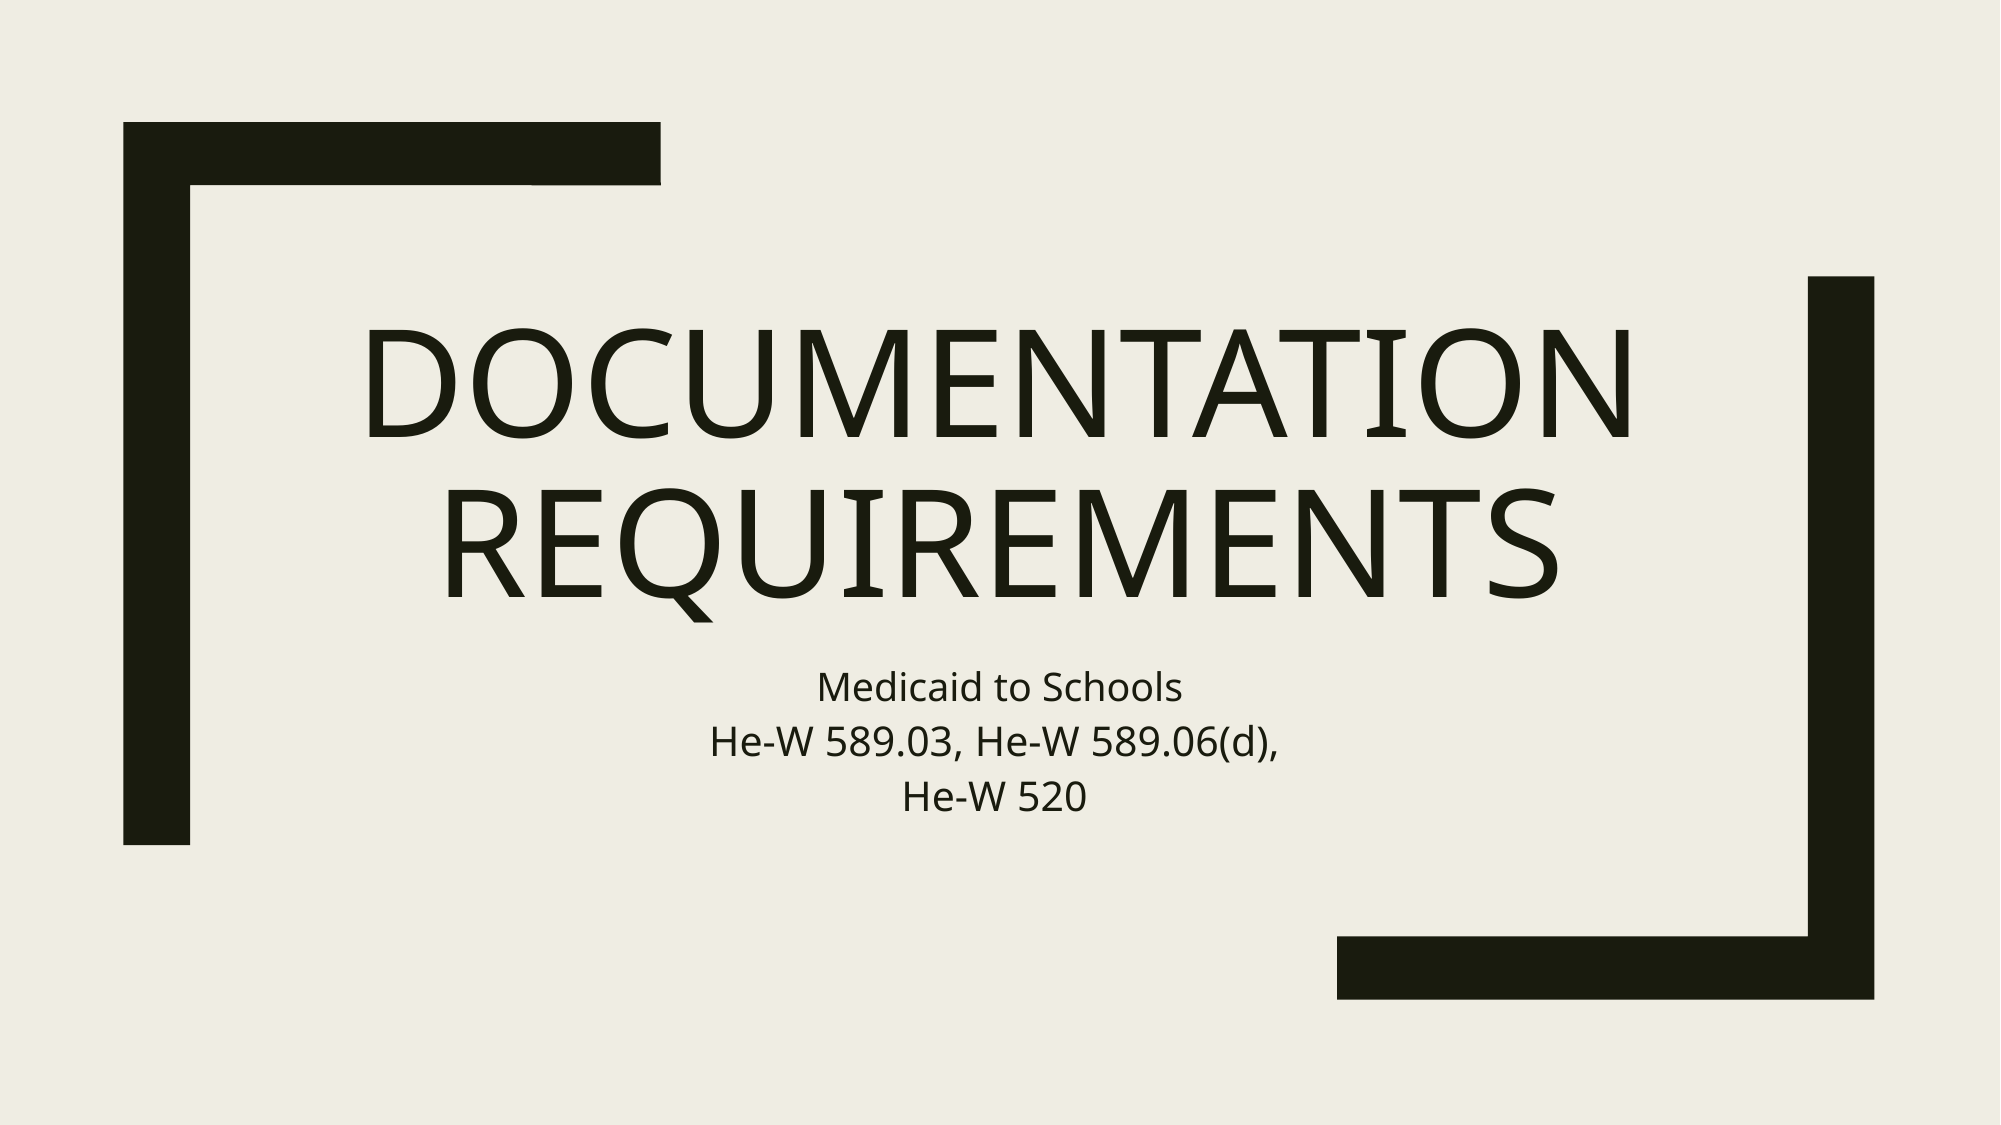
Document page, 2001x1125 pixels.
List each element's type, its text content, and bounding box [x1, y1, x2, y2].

subtitle Medicaid to Schools He-W 589.03, He-W 589.06(d), He-W 520 [439, 649, 1561, 828]
title Documentation Requirements [314, 293, 1686, 638]
